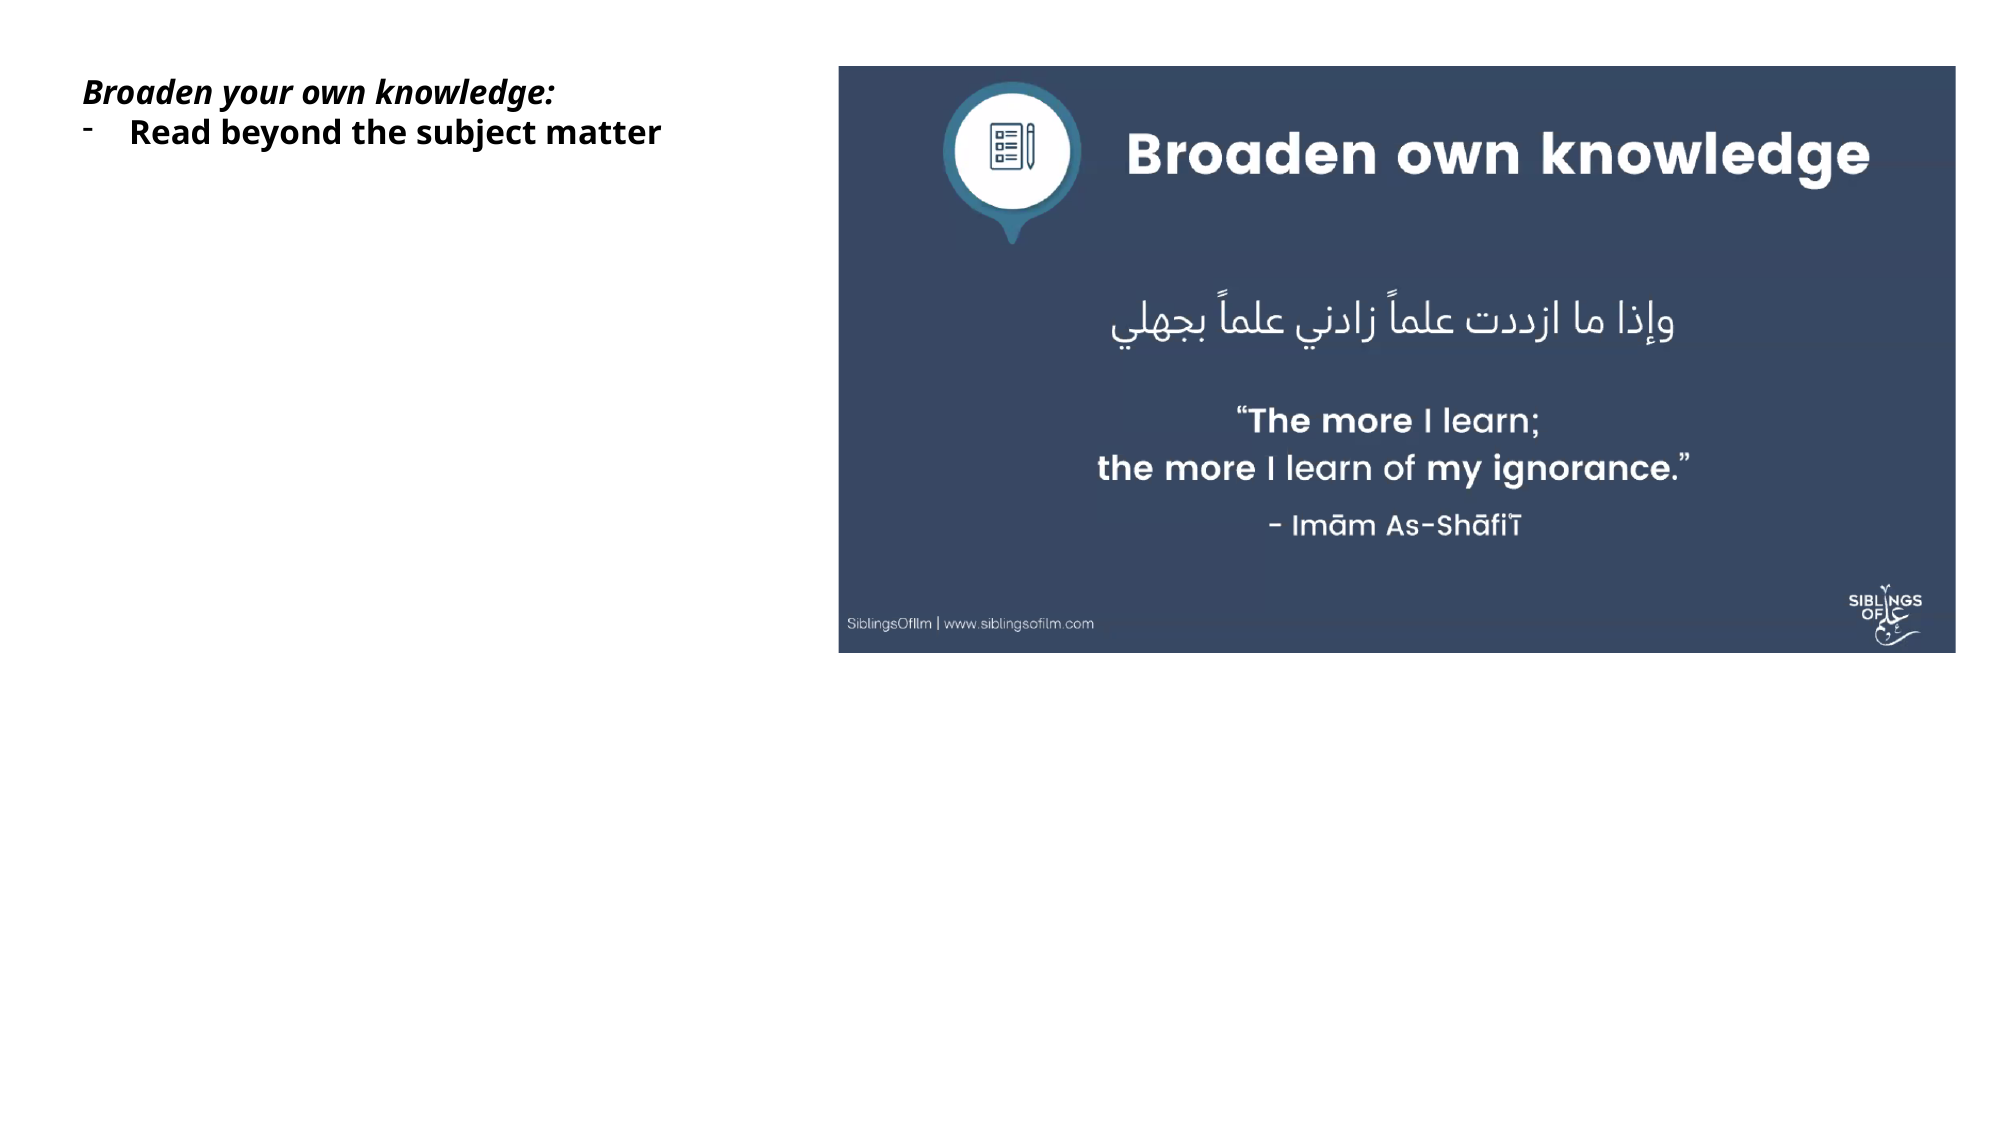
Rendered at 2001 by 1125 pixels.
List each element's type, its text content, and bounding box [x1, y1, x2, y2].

text_box Broaden your own knowledge: Read beyond the subject matter [67, 64, 806, 159]
picture [838, 66, 1956, 653]
